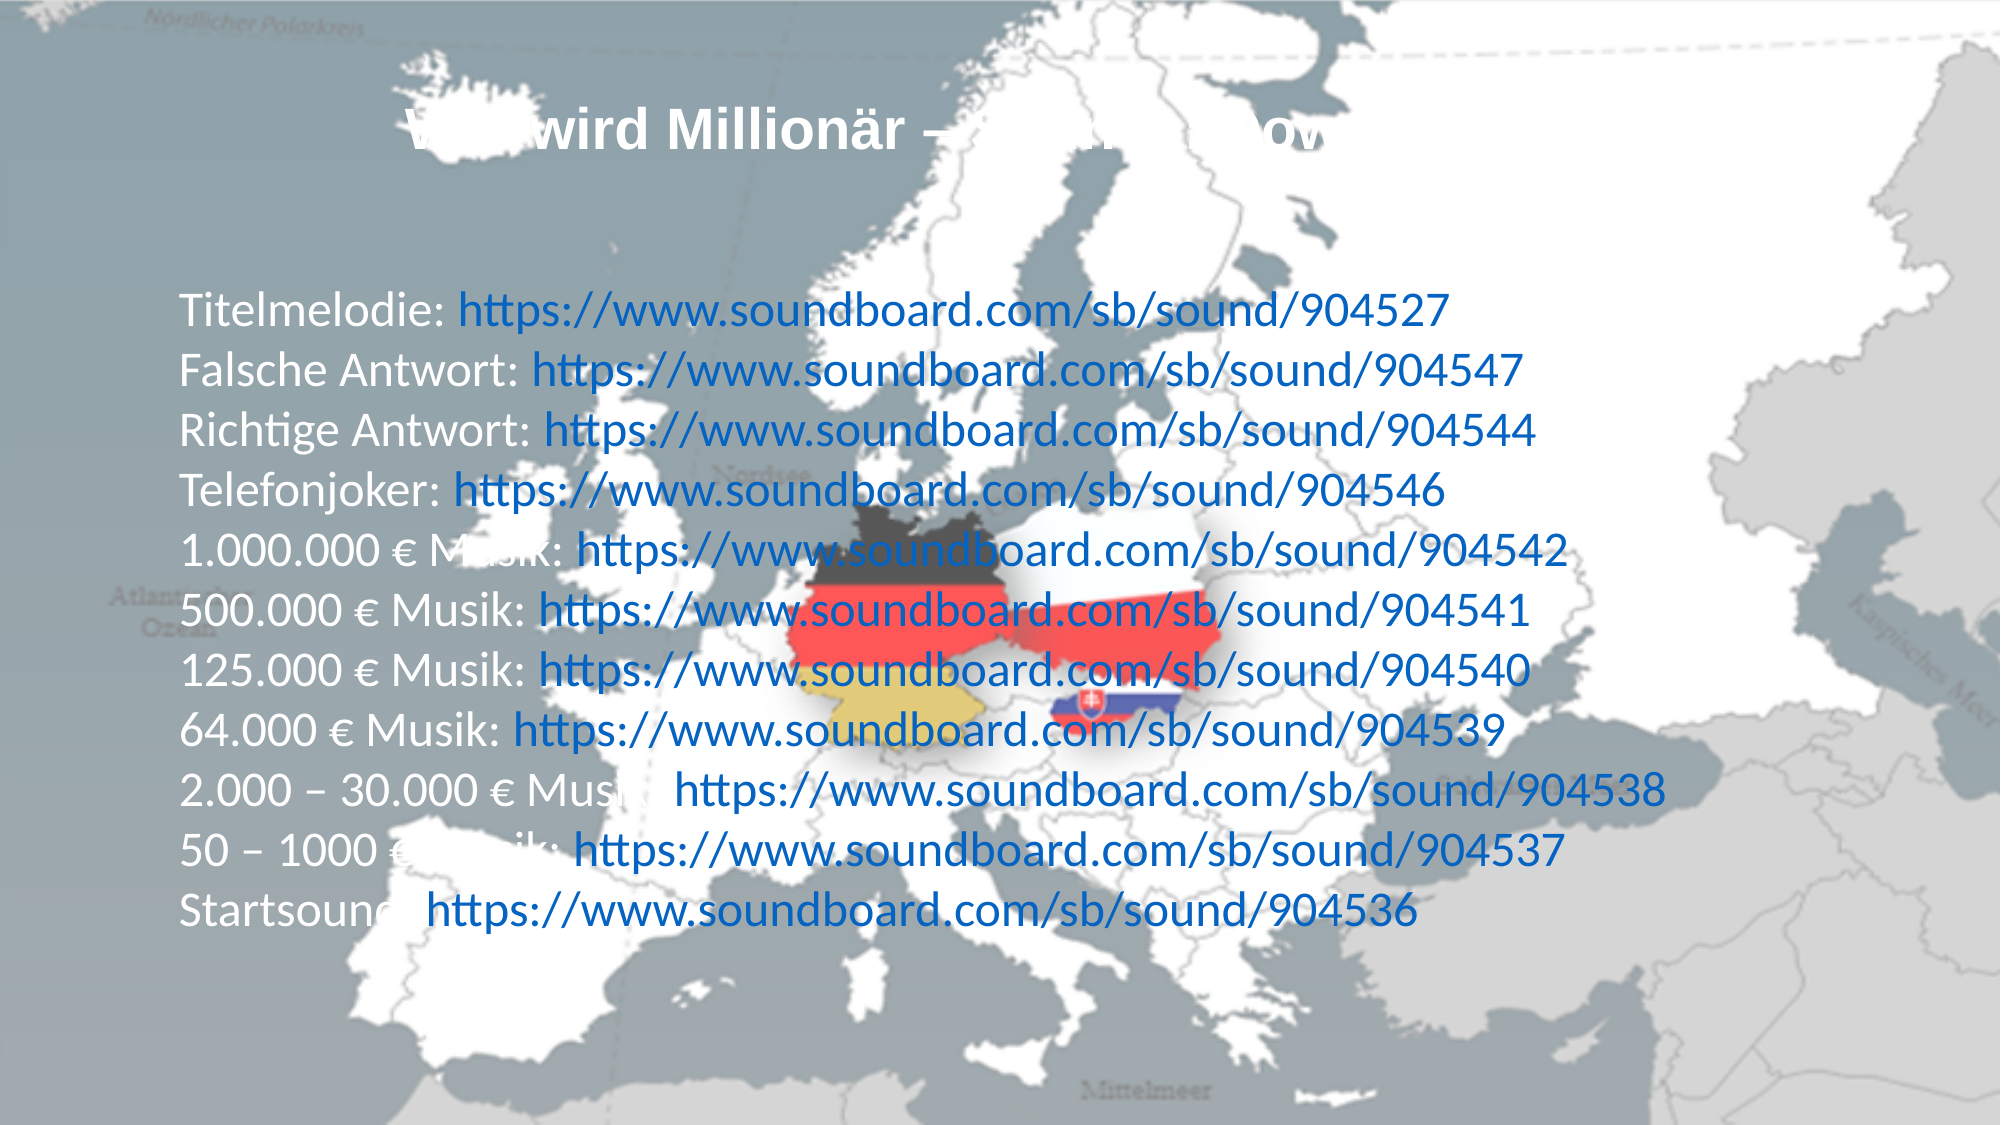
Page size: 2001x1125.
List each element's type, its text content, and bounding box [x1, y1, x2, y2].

text_box Titelmelodie: https://www.soundboard.com/sb/sound/904527 Falsche Antwort: https://www.soundboard.com/sb/sound/904547 Richtige Antwort: https://www.soundboard.com/sb/sound/904544 Telefonjoker: https://www.soundboard.com/sb/sound/904546 1.000.000 € Musik: https://www.soundboard.com/sb/sound/904542 500.000 € Musik: https://www.soundboard.com/sb/sound/904541 125.000 € Musik: https://www.soundboard.com/sb/sound/904540 64.000 € Musik: https://www.soundboard.com/sb/sound/904539 2.000 – 30.000 € Musik: https://www.soundboard.com/sb/sound/904538 50 – 1000 € Musik: https://www.soundboard.com/sb/sound/904537 Startsound: https://www.soundboard.com/sb/sound/904536 [164, 268, 1717, 1034]
text_box Wer wird Millionär – Sounds: Downloadlinks [389, 83, 1717, 169]
text_box Zurück zur Übersicht [0, 0, 2000, 1125]
